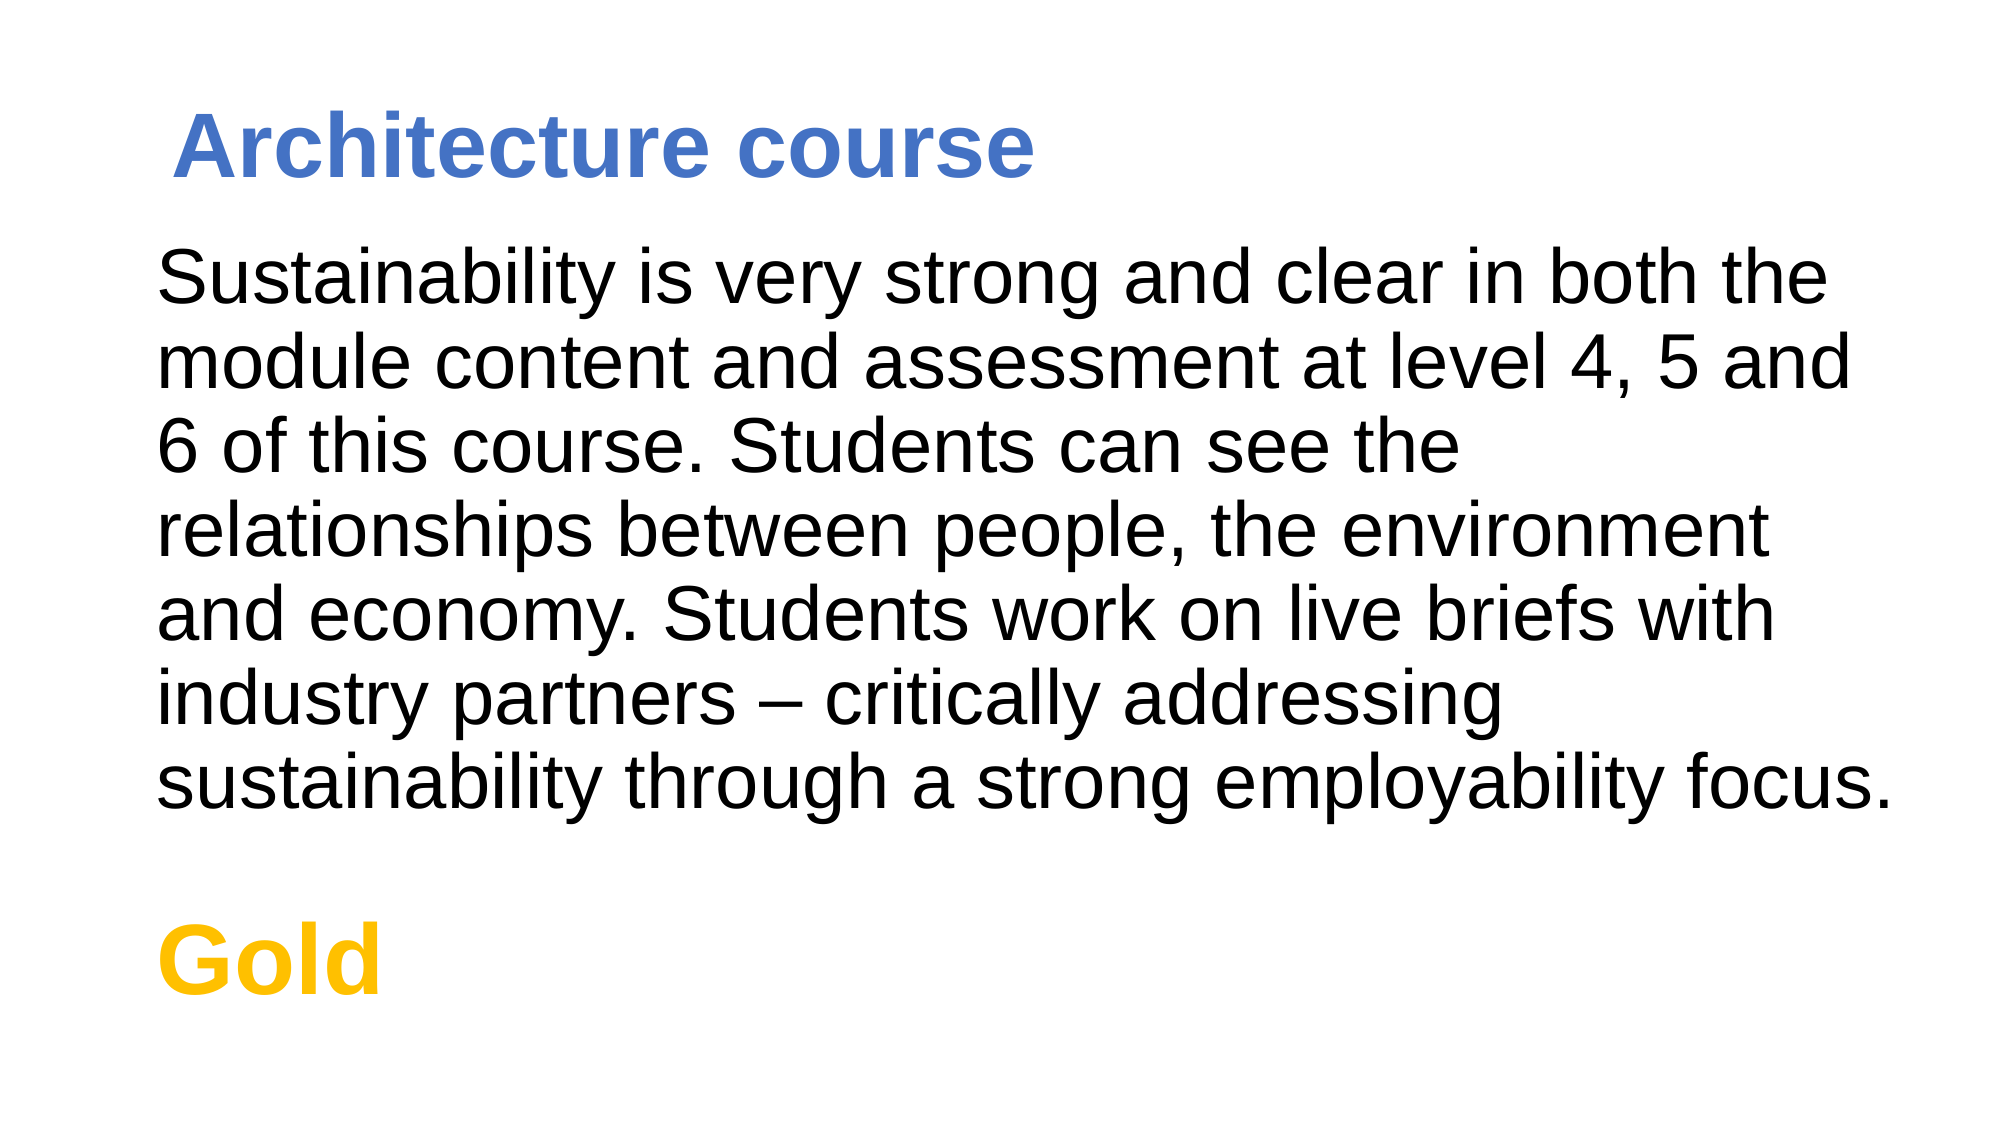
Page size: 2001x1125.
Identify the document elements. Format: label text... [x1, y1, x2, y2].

title Architecture course [156, 39, 1882, 182]
text_box Sustainability is very strong and clear in both the module content and assessment at level 4, 5 and 6 of this course. Students can see the relationships between people, the environment and economy. Students work on live briefs with industry partners – critically addressing sustainability through a strong employability focus. [156, 182, 1905, 899]
text_box Gold [156, 946, 1817, 1066]
